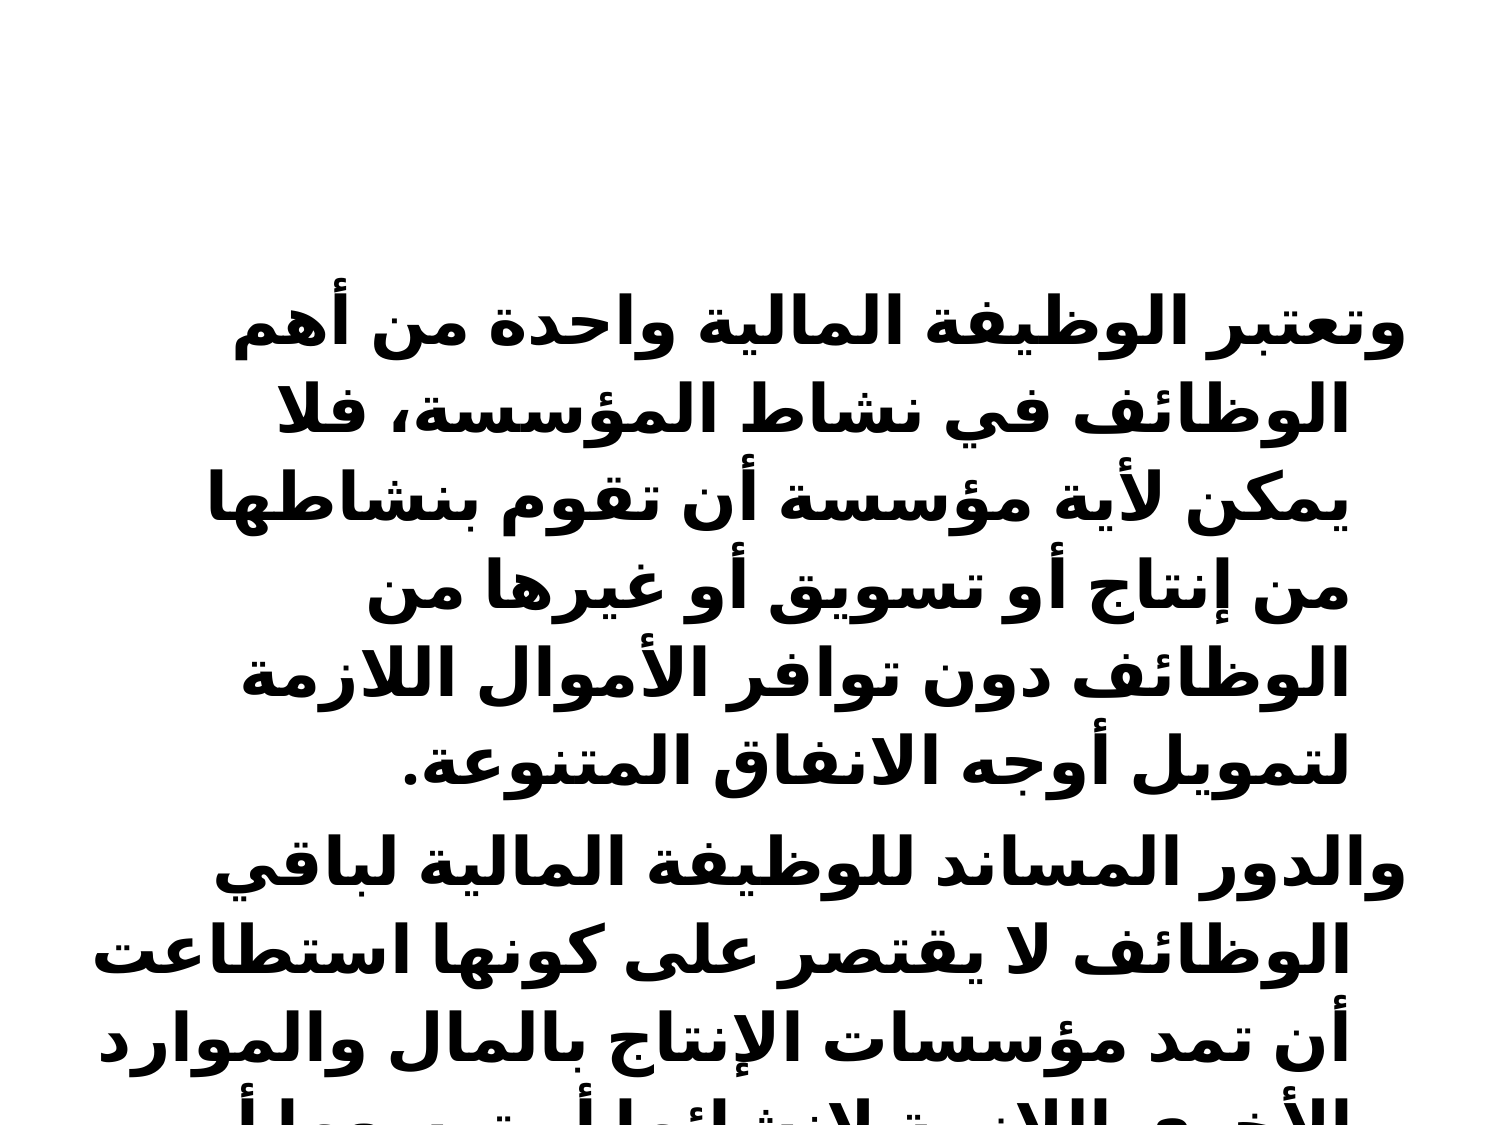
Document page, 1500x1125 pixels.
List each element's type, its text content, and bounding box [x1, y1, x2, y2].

list وتعتبر الوظيفة المالية واحدة من أهم الوظائف في نشاط المؤسسة، فلا يمكن لأية مؤسسة أن تقوم بنشاطها من إنتاج أو تسويق أو غيرها من الوظائف دون توافر الأموال اللازمة لتمويل أوجه الانفاق المتنوعة. والدور المساند للوظيفة المالية لباقي الوظائف لا يقتصر على كونها استطاعت أن تمد مؤسسات الإنتاج بالمال والموارد الأخرى اللازمة لإنشائها أو توسعها أو تفريعها، وإنما يشمل مساهمتها في إمداد مختلف أنشطة تلك المؤسسات بالعنصر البشري المؤهل لإدارة هذه الموارد. [75, 262, 1425, 1005]
